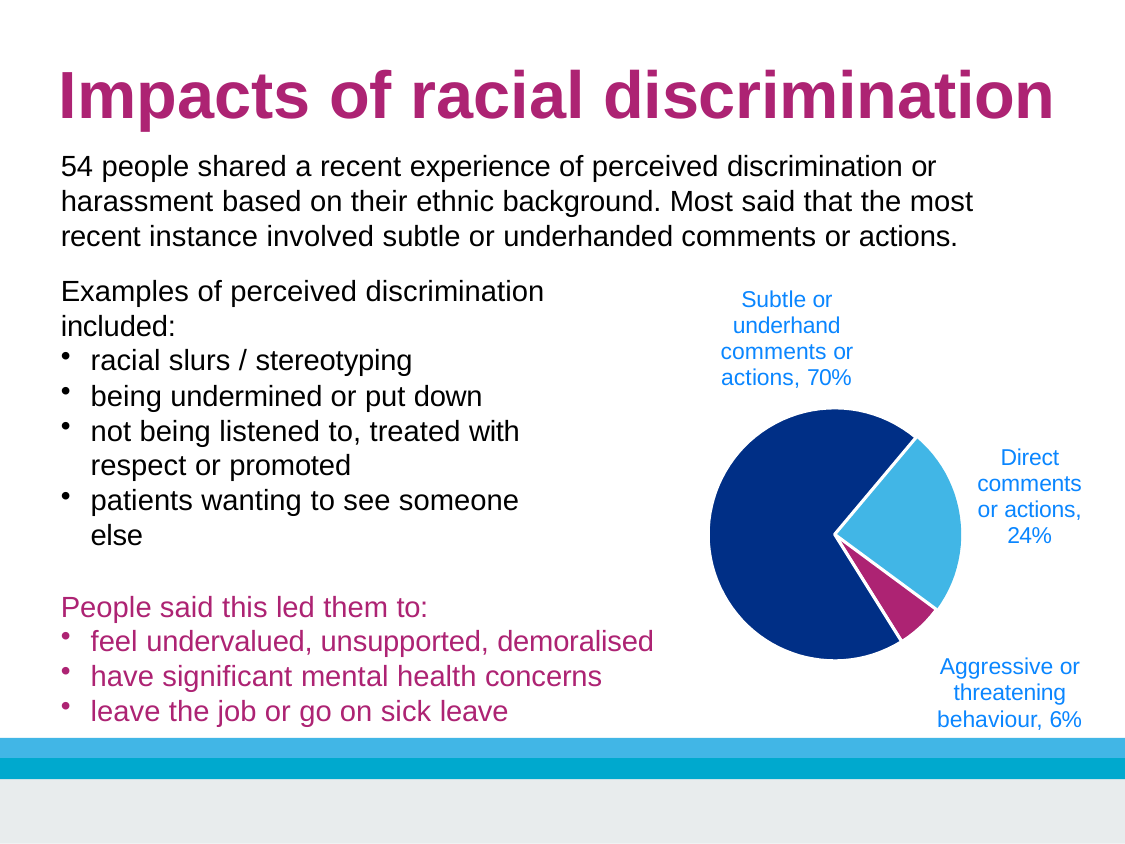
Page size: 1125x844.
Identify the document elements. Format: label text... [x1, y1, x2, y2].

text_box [706, 406, 962, 663]
title Impacts of racial discrimination [56, 50, 1061, 194]
text_box Direct comments or actions, 24% [973, 441, 1085, 550]
text_box feel undervalued, unsupported, demoralised have significant mental health concerns leave the job or go on sick leave [58, 619, 661, 727]
text_box Aggressive or threatening behaviour, 6% [933, 650, 1085, 733]
text_box racial slurs / stereotyping being undermined or put down not being listened to, treated with respect or promoted patients wanting to see someone else People said this led them to: [58, 339, 580, 619]
text_box Subtle or underhand comments or actions, 70% [717, 283, 855, 391]
text_box 54 people shared a recent experience of perceived discrimination or harassment based on their ethnic background. Most said that the most recent instance involved subtle or underhanded comments or actions. [58, 144, 1058, 252]
text_box Examples of perceived discrimination included: [58, 269, 669, 342]
